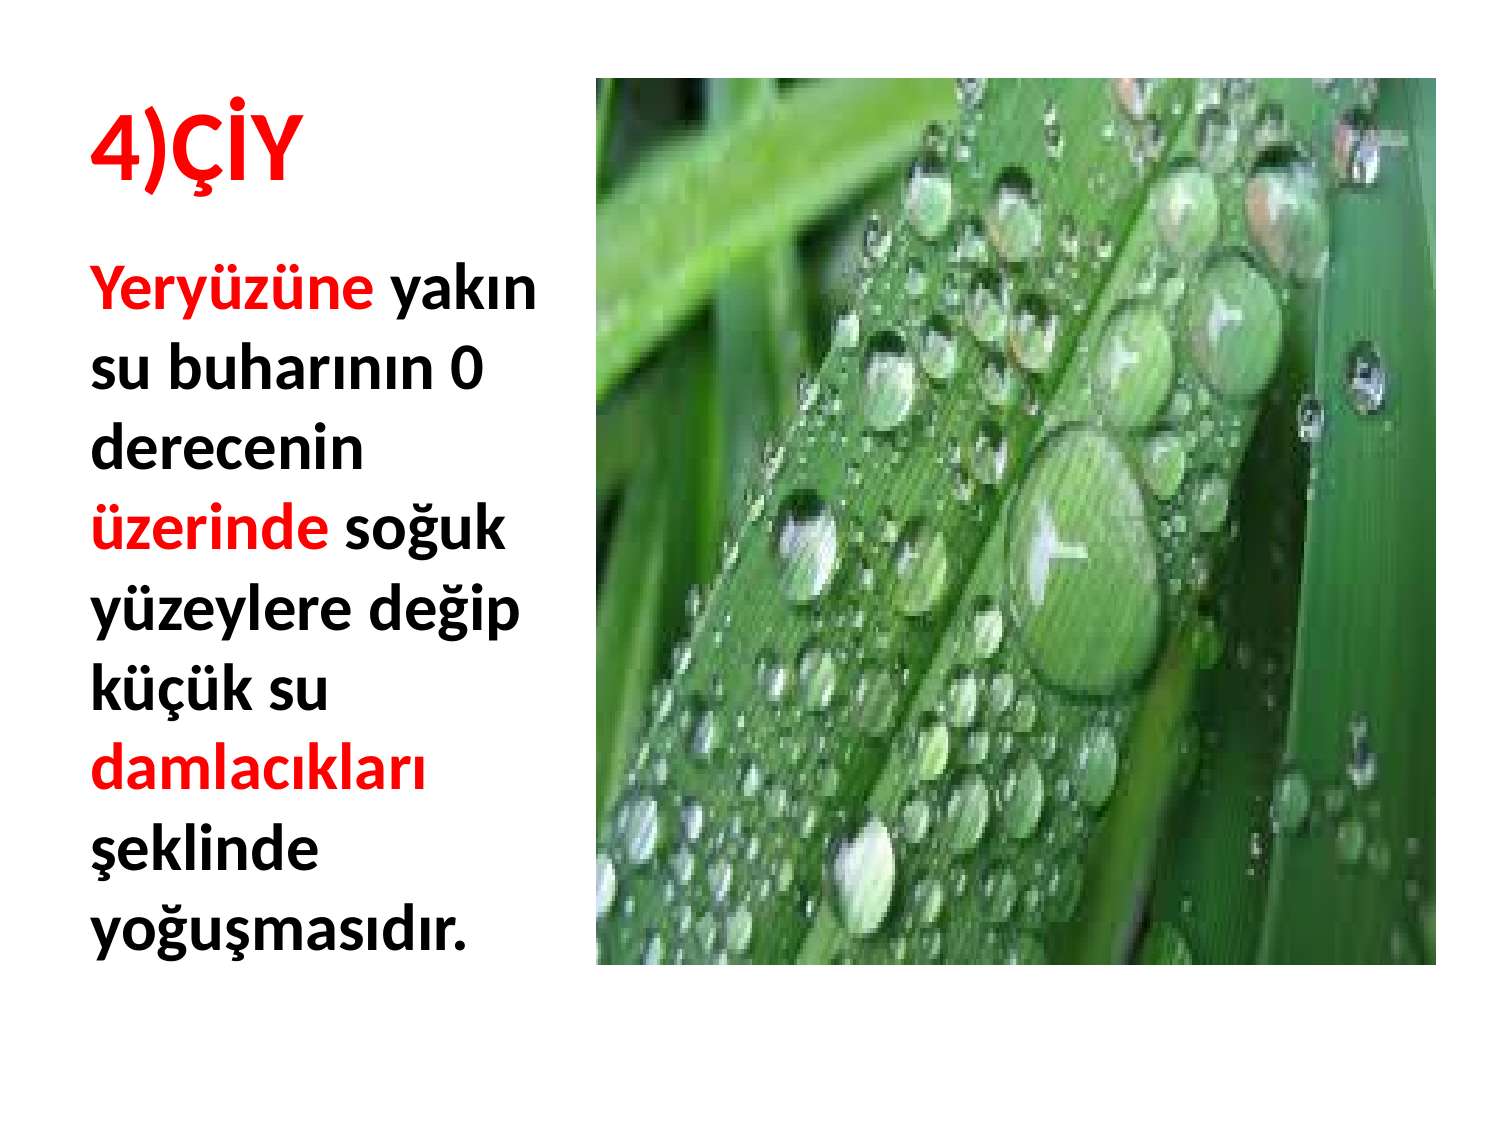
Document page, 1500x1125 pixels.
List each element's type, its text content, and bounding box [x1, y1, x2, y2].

list Yeryüzüne yakın su buharının 0 derecenin üzerinde soğuk yüzeylere değip küçük su damlacıkları şeklinde yoğuşmasıdır. [75, 235, 569, 1005]
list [596, 77, 1436, 965]
title 4)ÇİY [75, 44, 569, 209]
